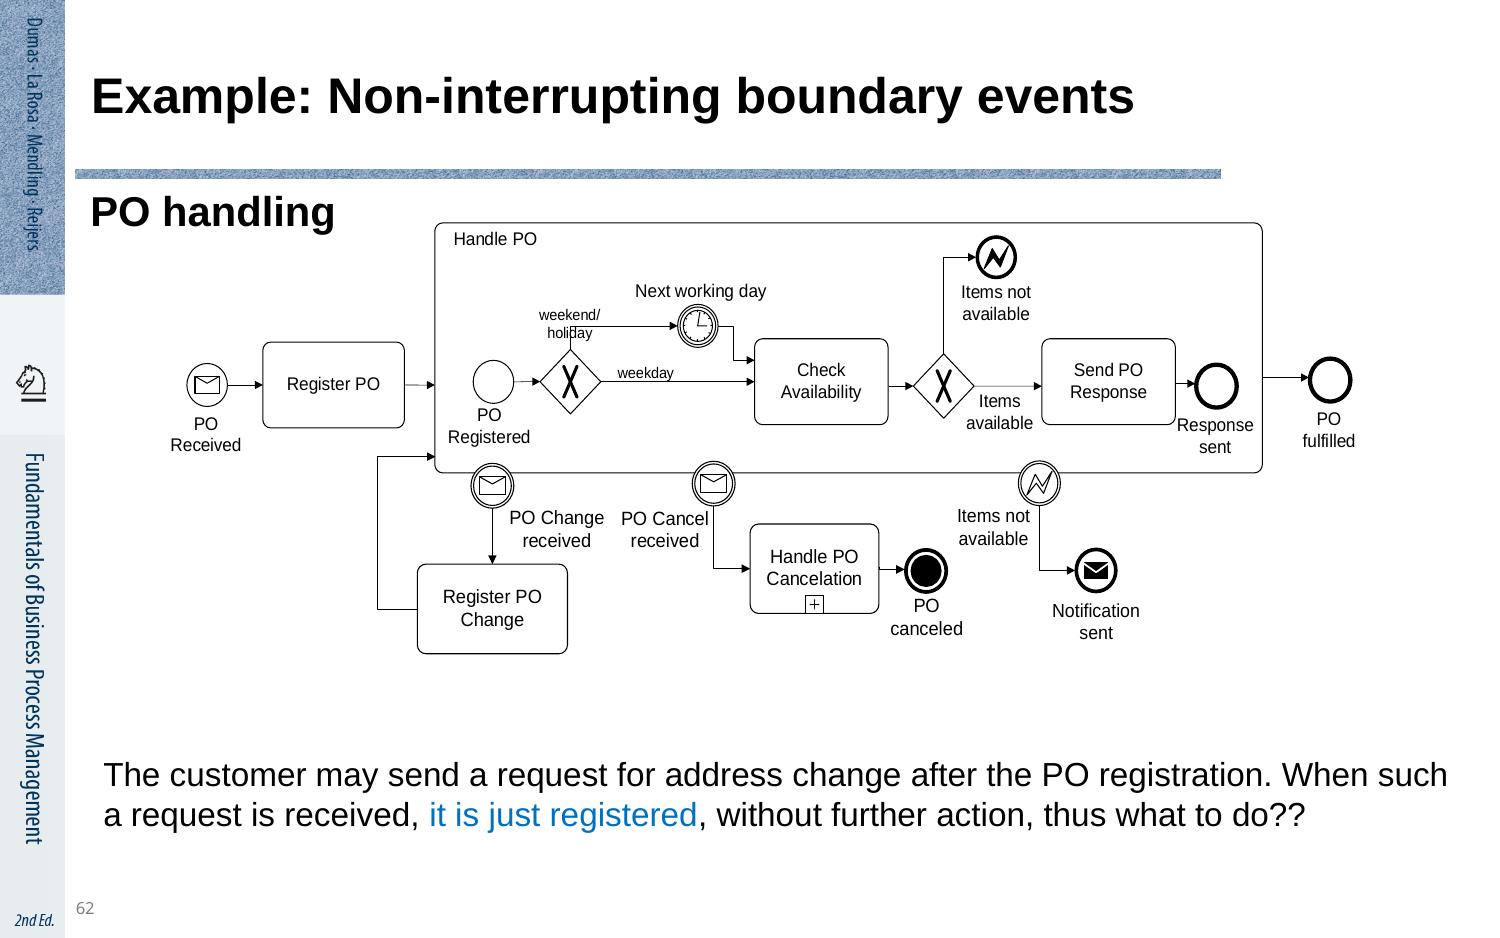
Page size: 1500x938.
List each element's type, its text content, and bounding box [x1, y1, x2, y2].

slide_number 62 [75, 887, 103, 931]
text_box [366, 446, 608, 655]
text_box PO handling [75, 177, 367, 243]
title Example: Non-interrupting boundary events [91, 52, 1204, 136]
picture [0, 0, 65, 938]
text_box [951, 450, 1144, 649]
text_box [163, 210, 1365, 478]
list The customer may send a request for address change after the PO registration. When such a request is received, it is just registered, without further action, thus what to do?? [103, 745, 1476, 938]
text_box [555, 432, 985, 641]
picture [75, 169, 1221, 179]
